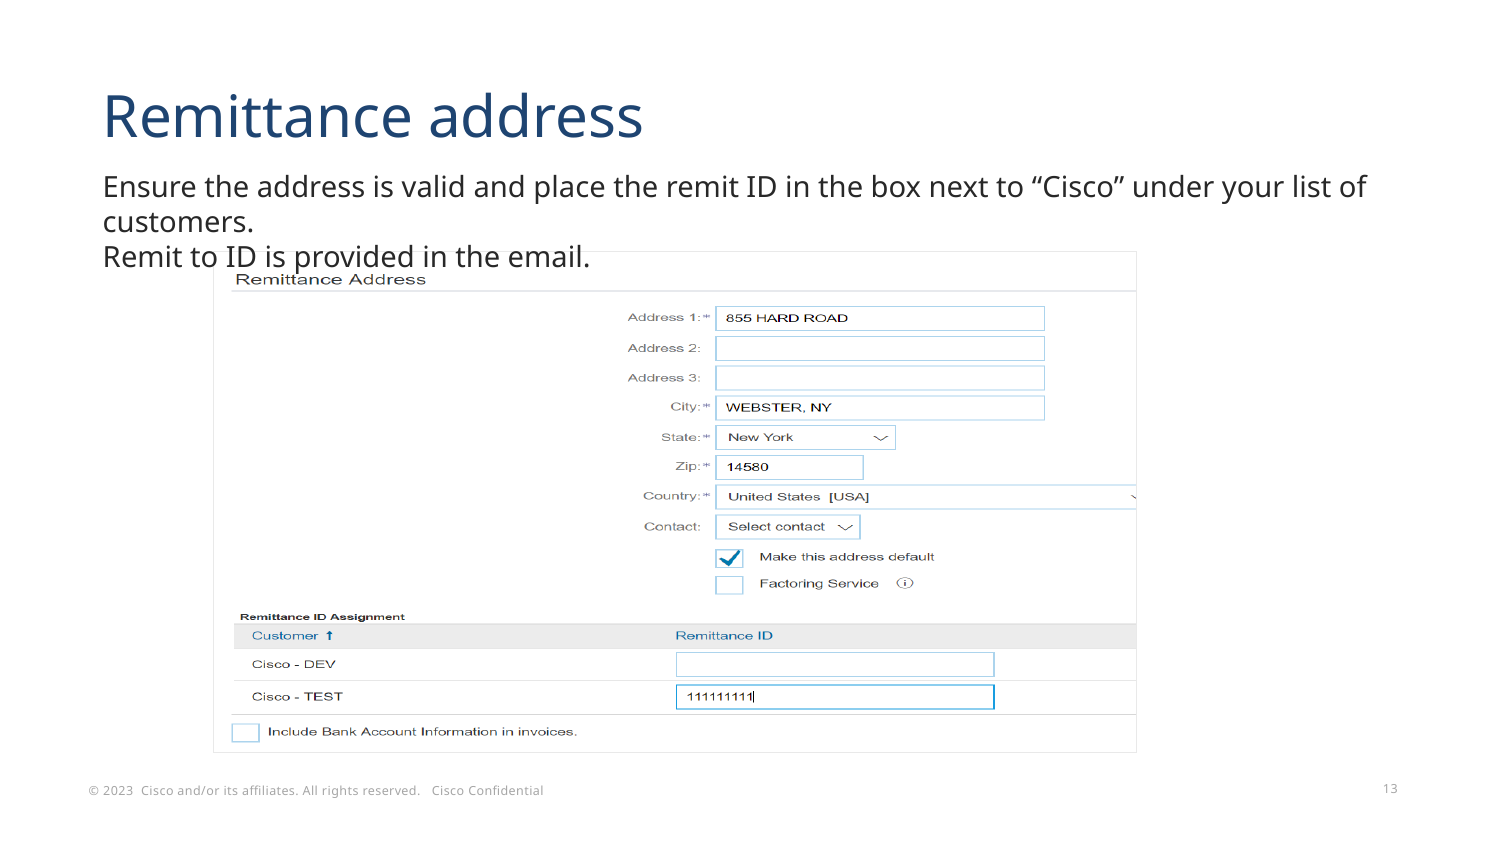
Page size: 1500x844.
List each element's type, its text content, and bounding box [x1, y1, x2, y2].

picture [213, 251, 1137, 753]
text_box Ensure the address is valid and place the remit ID in the box next to “Cisco” under your list of customers. Remit to ID is provided in the email. [87, 161, 1429, 281]
text_box Remittance address [87, 60, 1457, 181]
